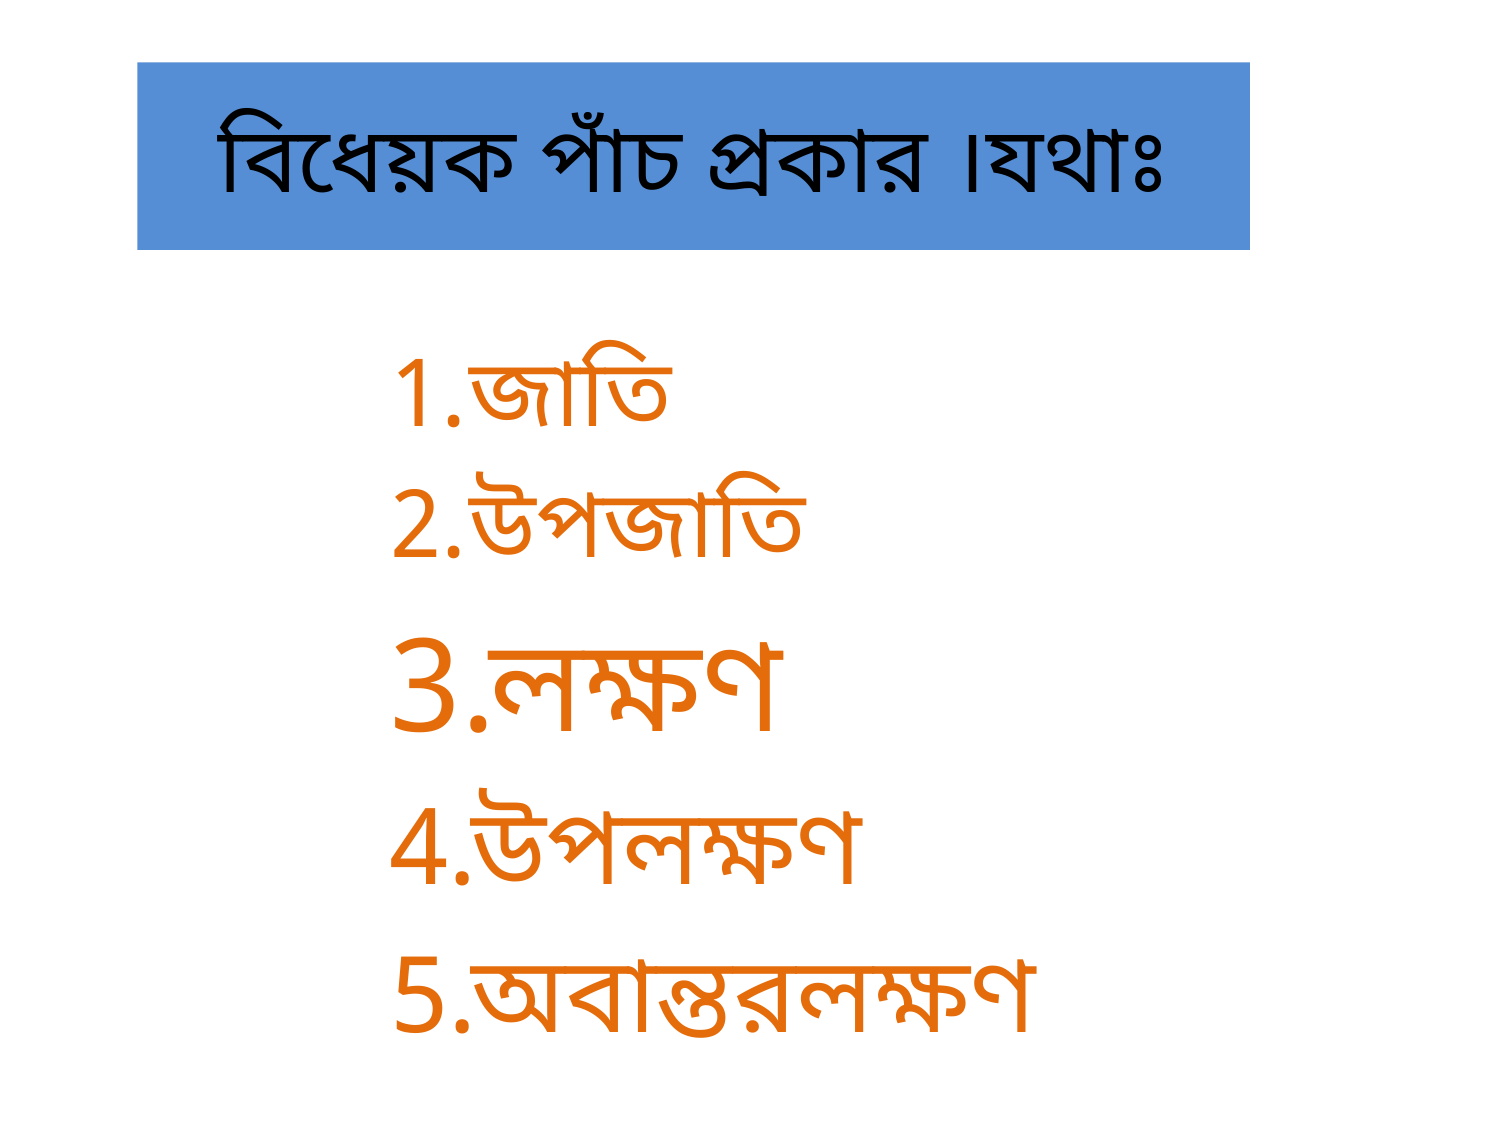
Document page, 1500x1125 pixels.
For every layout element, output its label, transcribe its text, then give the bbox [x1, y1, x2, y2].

list জাতি উপজাতি লক্ষণ উপলক্ষণ অবান্তরলক্ষণ [375, 324, 1238, 1068]
title বিধেয়ক পাঁচ প্রকার ।যথাঃ [137, 62, 1250, 250]
